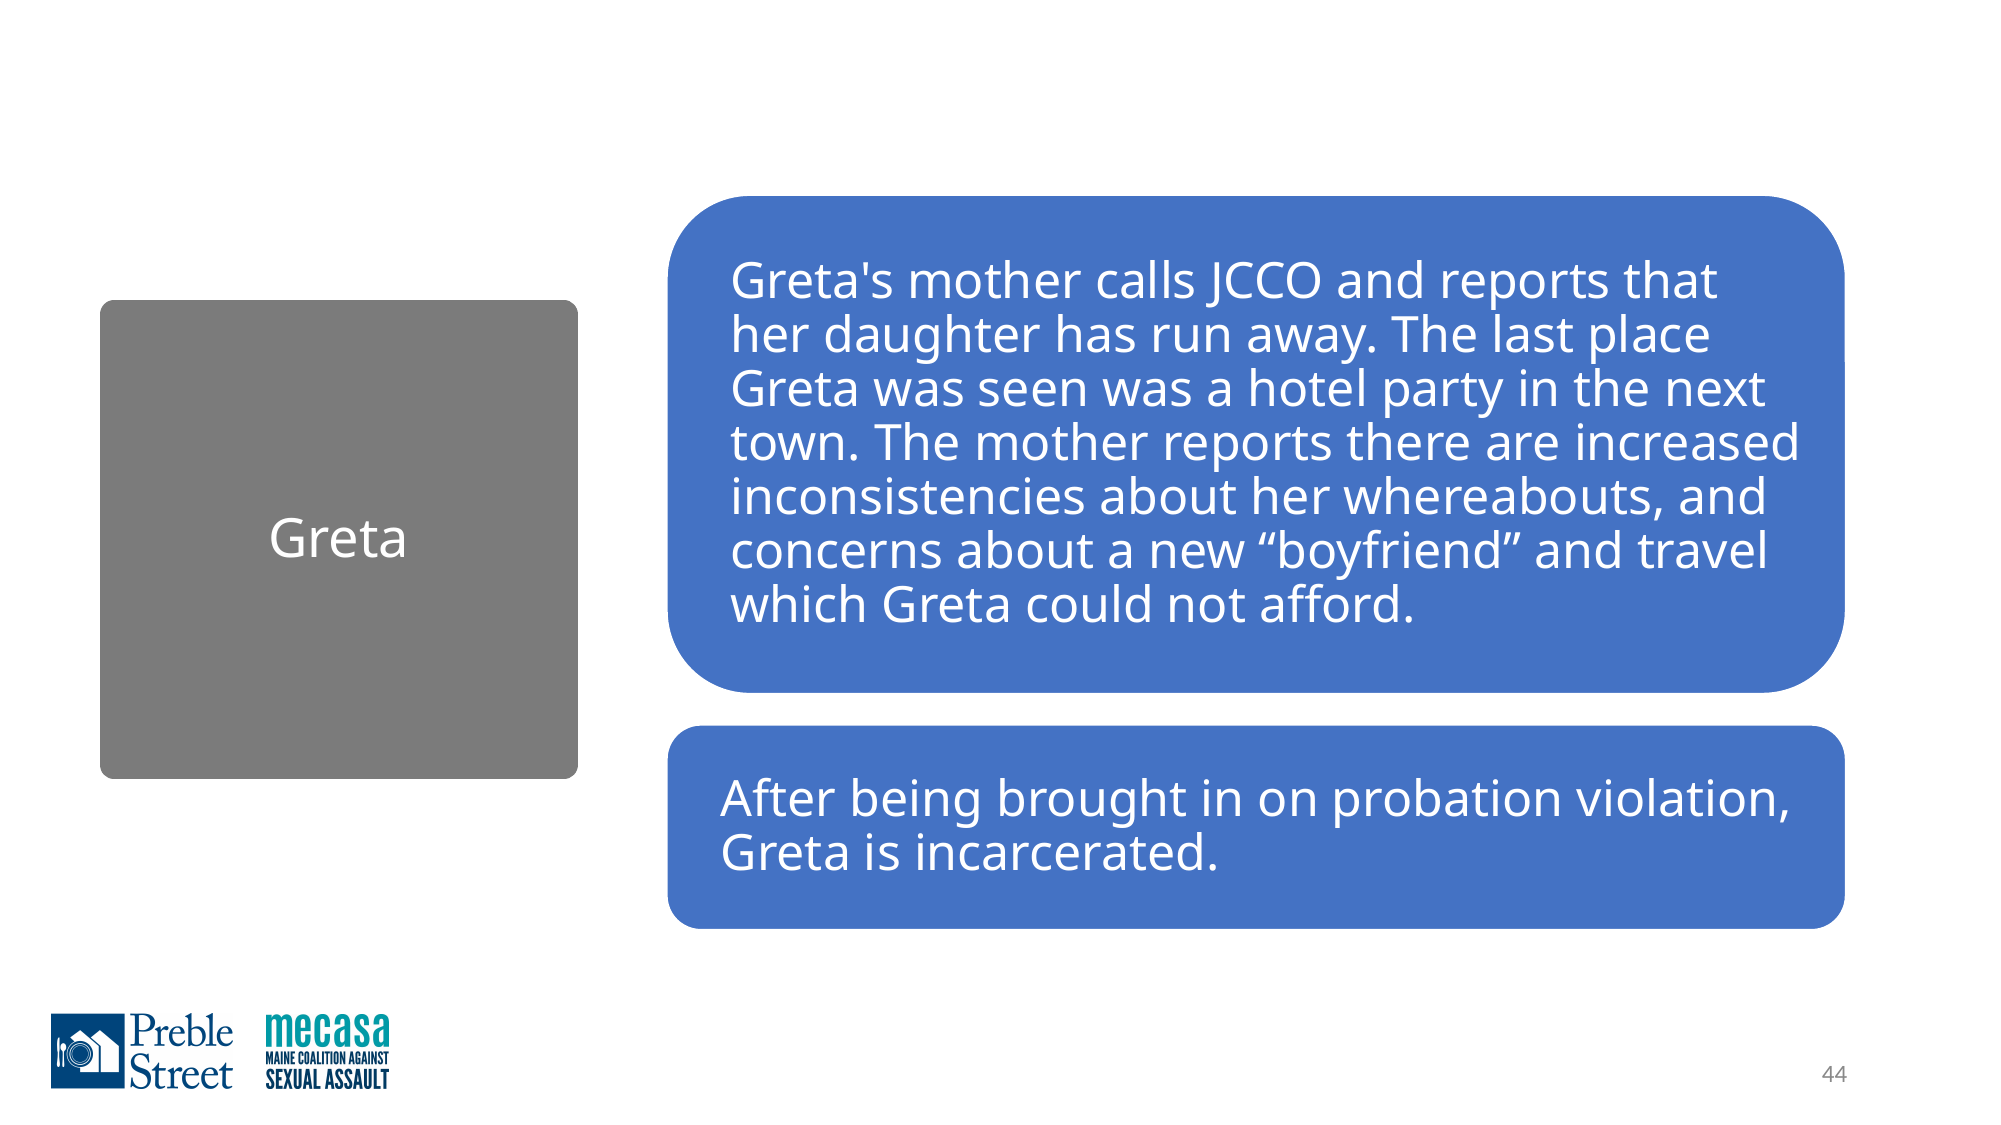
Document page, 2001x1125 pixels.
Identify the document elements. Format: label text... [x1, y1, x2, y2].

picture [266, 1014, 389, 1089]
picture [51, 1013, 233, 1089]
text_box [666, 87, 1846, 1037]
slide_number 44 [1412, 1042, 1863, 1103]
title Greta [113, 314, 564, 765]
